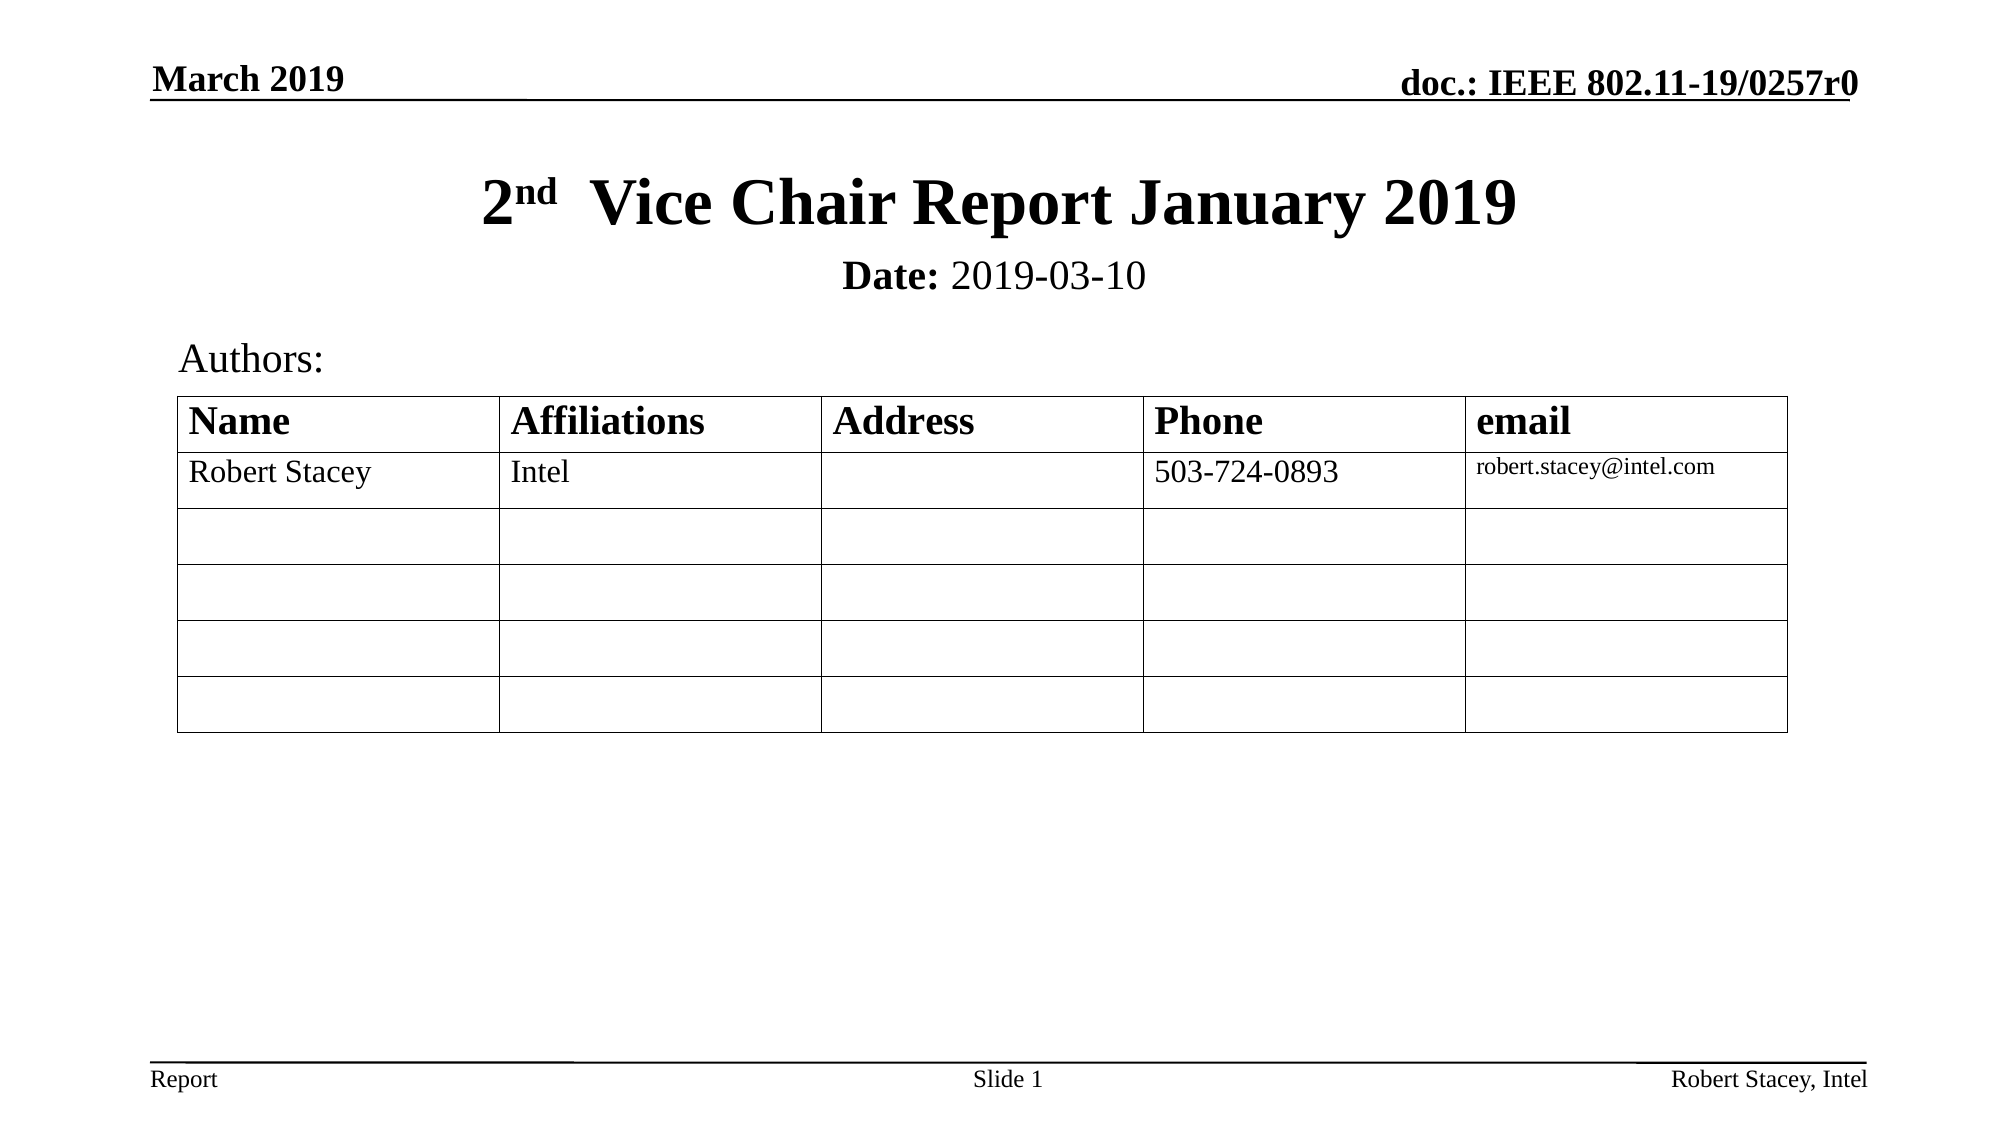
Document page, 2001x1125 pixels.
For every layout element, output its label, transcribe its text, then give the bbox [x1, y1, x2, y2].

text_box Authors: [162, 323, 401, 387]
subtitle Date: 2019-03-10 [299, 239, 1701, 319]
slide_number Slide 1 [950, 1061, 1067, 1123]
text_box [162, 395, 1838, 804]
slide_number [152, 54, 563, 100]
title 2nd Vice Chair Report January 2019 [149, 76, 1851, 319]
footer Robert Stacey, Intel [1171, 1061, 1869, 1093]
